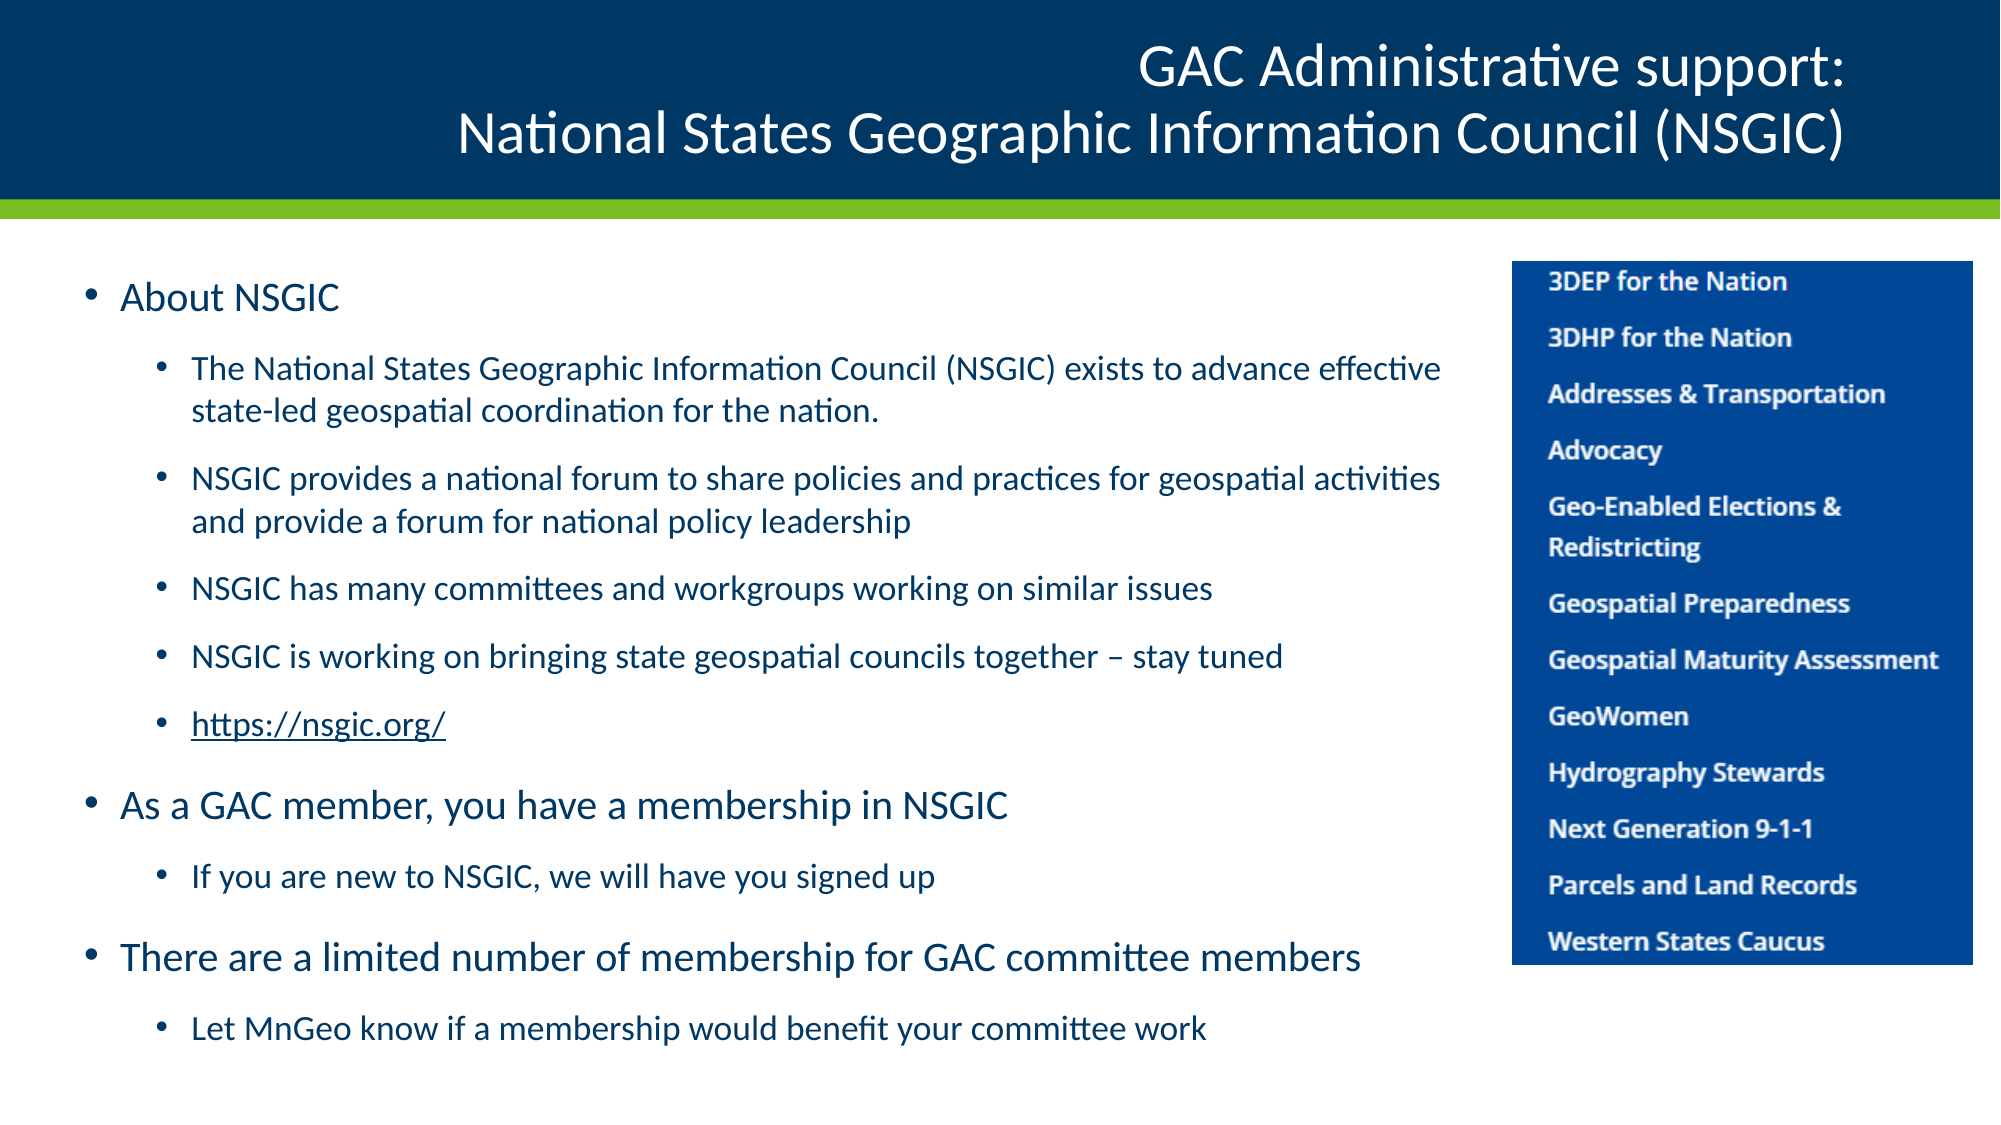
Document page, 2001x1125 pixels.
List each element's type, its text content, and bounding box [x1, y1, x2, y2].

title GAC Administrative support: National States Geographic Information Council (NSGIC) [137, 24, 1863, 175]
picture [1512, 261, 1973, 965]
list About NSGIC The National States Geographic Information Council (NSGIC) exists to advance effective state-led geospatial coordination for the nation. NSGIC provides a national forum to share policies and practices for geospatial activities and provide a forum for national policy leadership NSGIC has many committees and workgroups working on similar issues NSGIC is working on bringing state geospatial councils together – stay tuned https://nsgic.org/ As a GAC member, you have a membership in NSGIC If you are new to NSGIC, we will have you signed up There are a limited number of membership for GAC committee members Let MnGeo know if a membership would benefit your committee work [69, 261, 1482, 1065]
